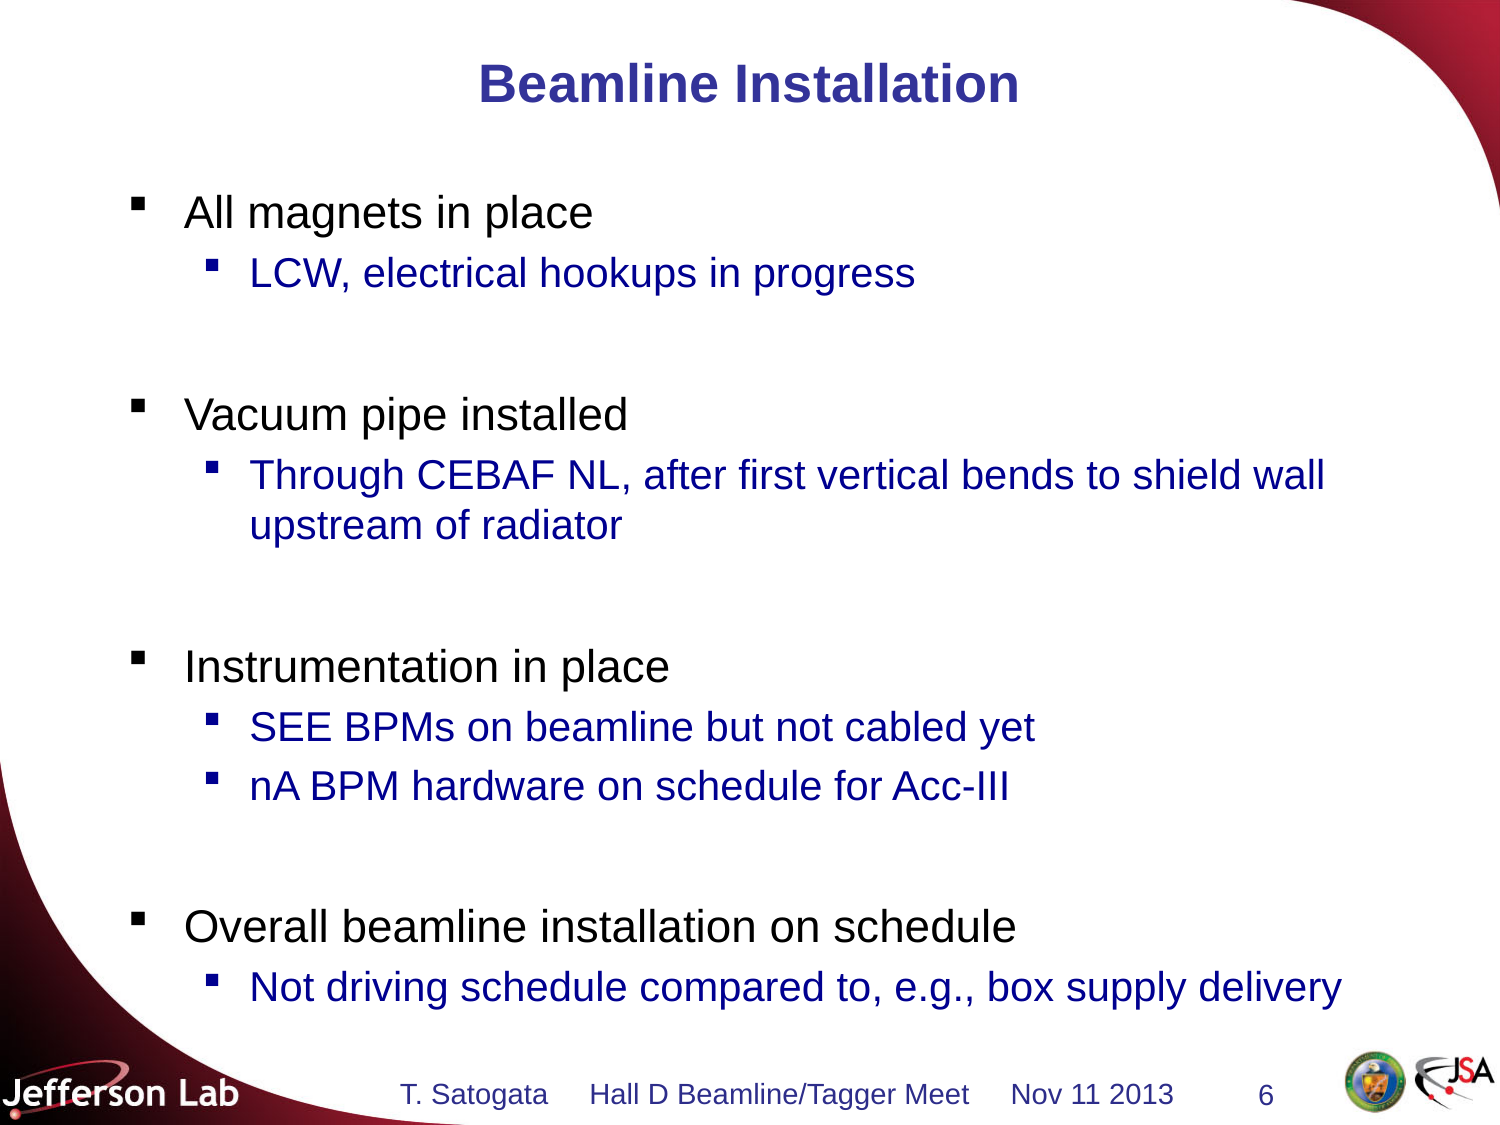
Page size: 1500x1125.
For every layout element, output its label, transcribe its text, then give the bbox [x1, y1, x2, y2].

list All magnets in place LCW, electrical hookups in progress Vacuum pipe installed Through CEBAF NL, after first vertical bends to shield wall upstream of radiator Instrumentation in place SEE BPMs on beamline but not cabled yet nA BPM hardware on schedule for Acc-III Overall beamline installation on schedule Not driving schedule compared to, e.g., box supply delivery [112, 174, 1388, 1000]
picture [0, 0, 1500, 1125]
title Beamline Installation [112, 24, 1388, 138]
